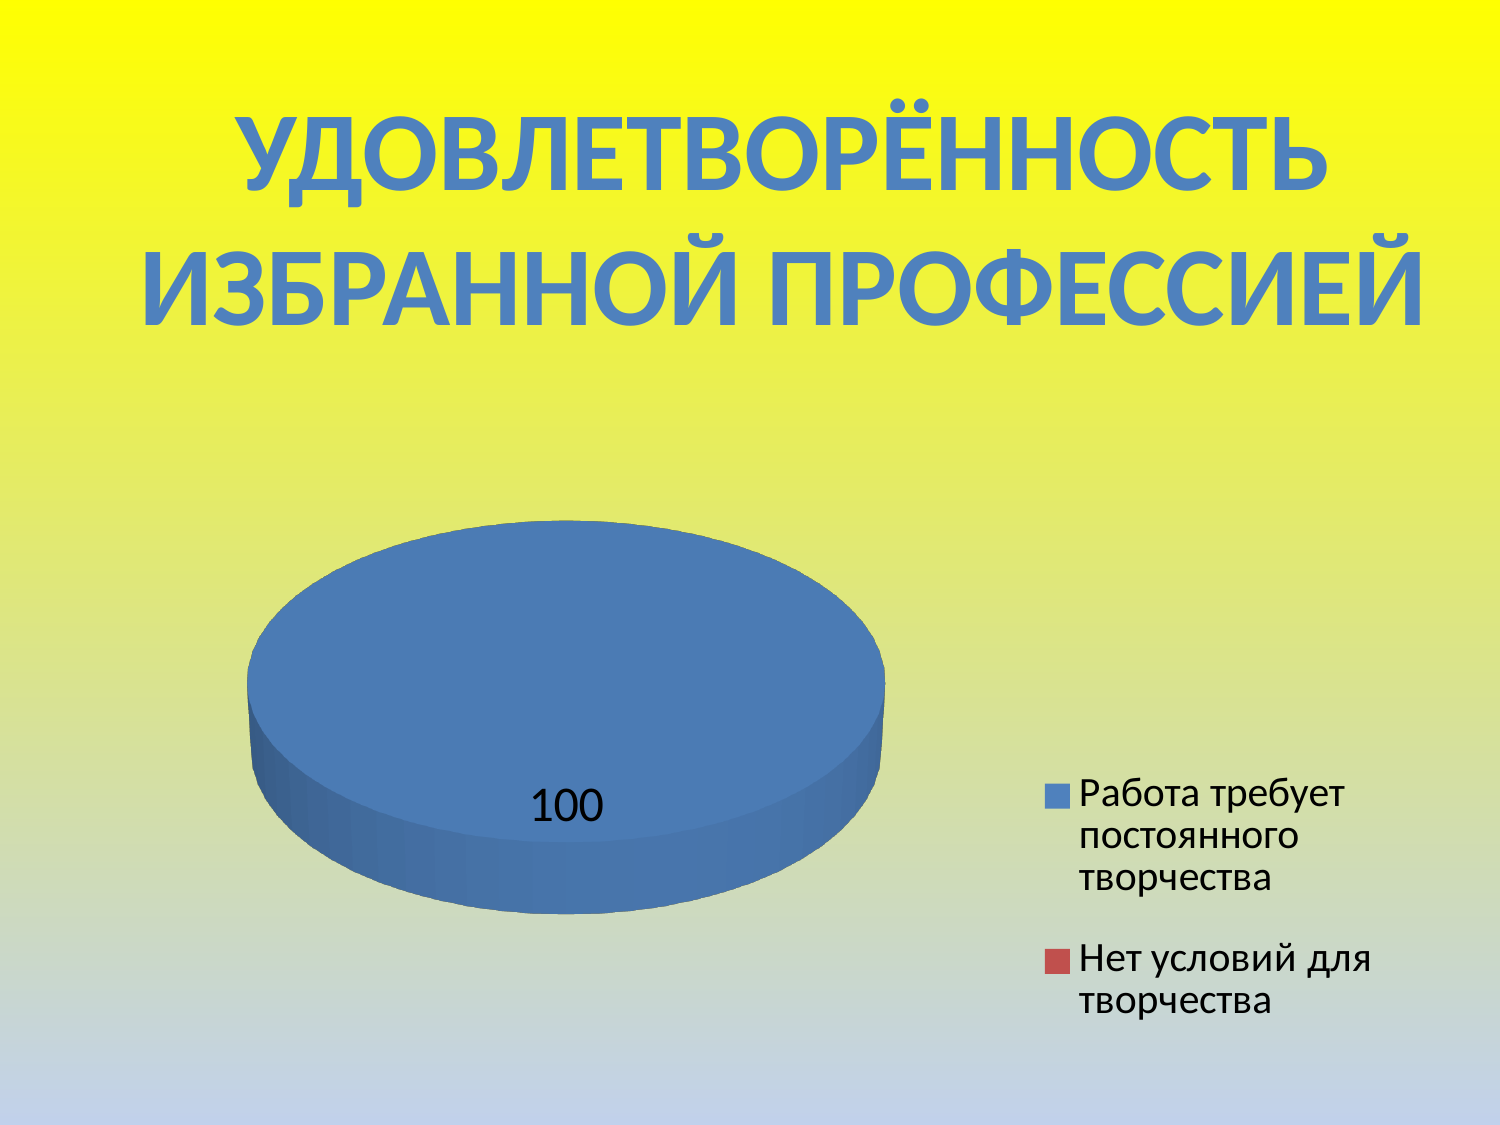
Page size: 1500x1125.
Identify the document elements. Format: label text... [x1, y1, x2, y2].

chart [105, 245, 1395, 1125]
text_box Удовлетворённость Избранной профессией [124, 70, 1444, 356]
